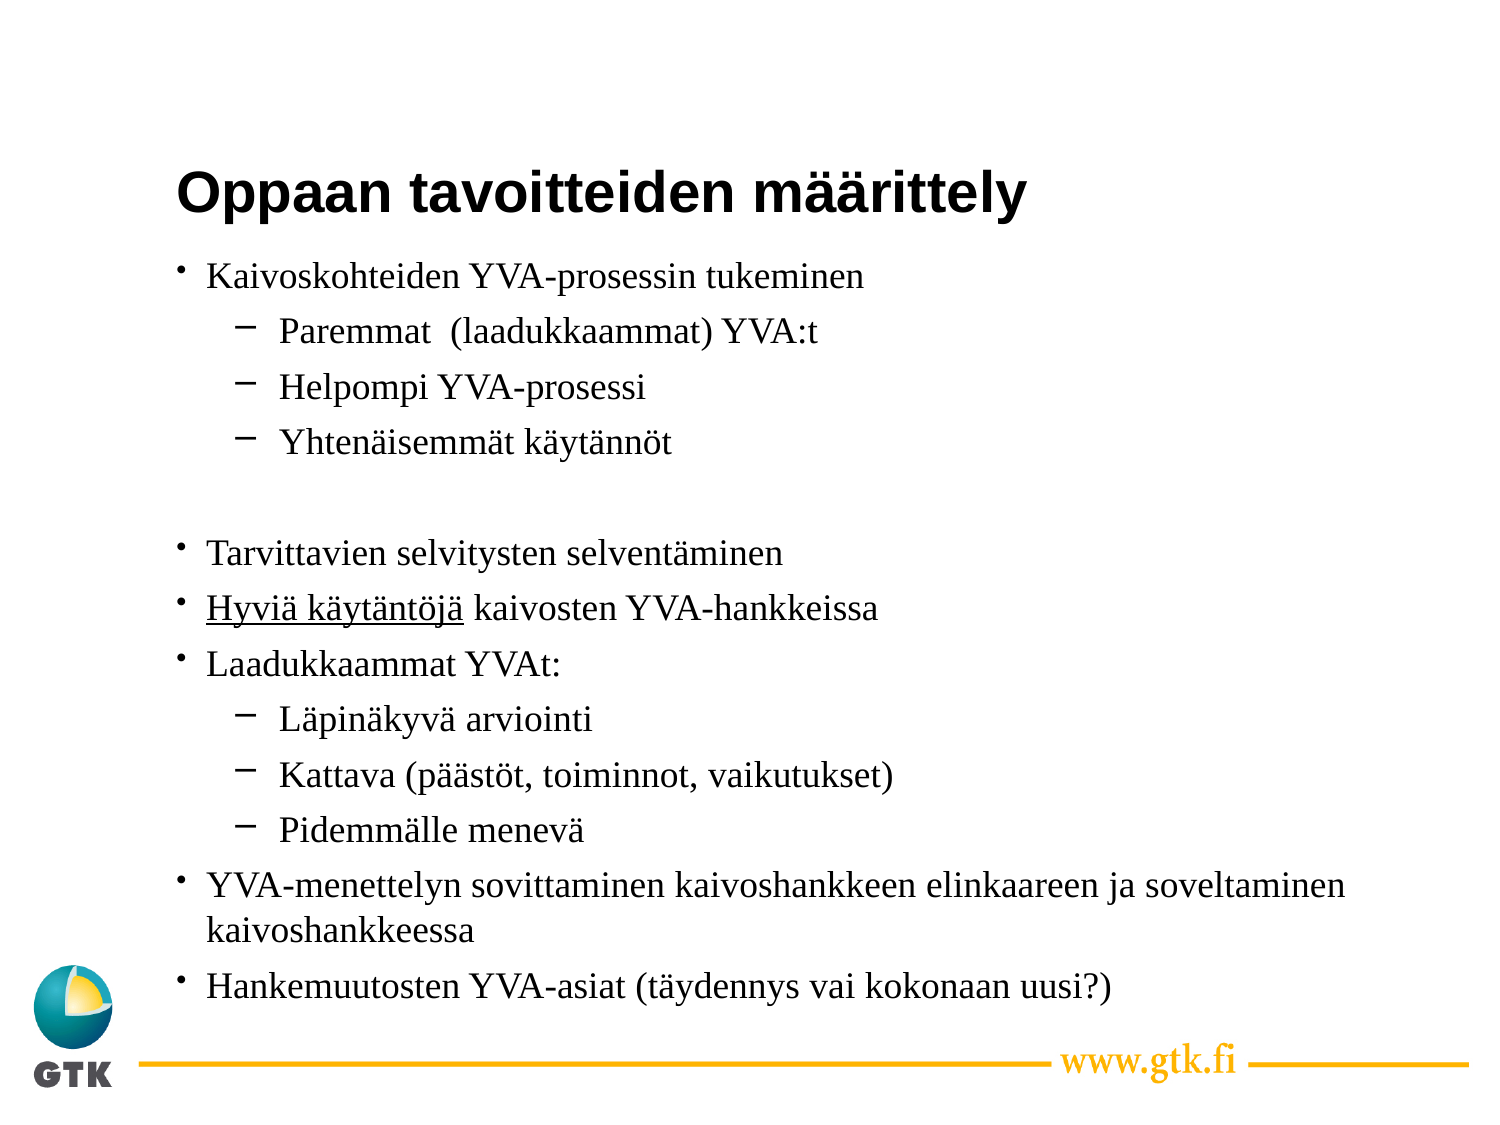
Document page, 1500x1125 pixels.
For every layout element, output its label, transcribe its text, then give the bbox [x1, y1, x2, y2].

title Oppaan tavoitteiden määrittely [161, 31, 1448, 232]
picture [131, 1032, 1478, 1092]
picture [28, 952, 118, 1094]
list Kaivoskohteiden YVA-prosessin tukeminen Paremmat (laadukkaammat) YVA:t Helpompi YVA-prosessi Yhtenäisemmät käytännöt Tarvittavien selvitysten selventäminen Hyviä käytäntöjä kaivosten YVA-hankkeissa Laadukkaammat YVAt: Läpinäkyvä arviointi Kattava (päästöt, toiminnot, vaikutukset) Pidemmälle menevä YVA-menettelyn sovittaminen kaivoshankkeen elinkaareen ja soveltaminen kaivoshankkeessa Hankemuutosten YVA-asiat (täydennys vai kokonaan uusi?) [161, 243, 1448, 1000]
